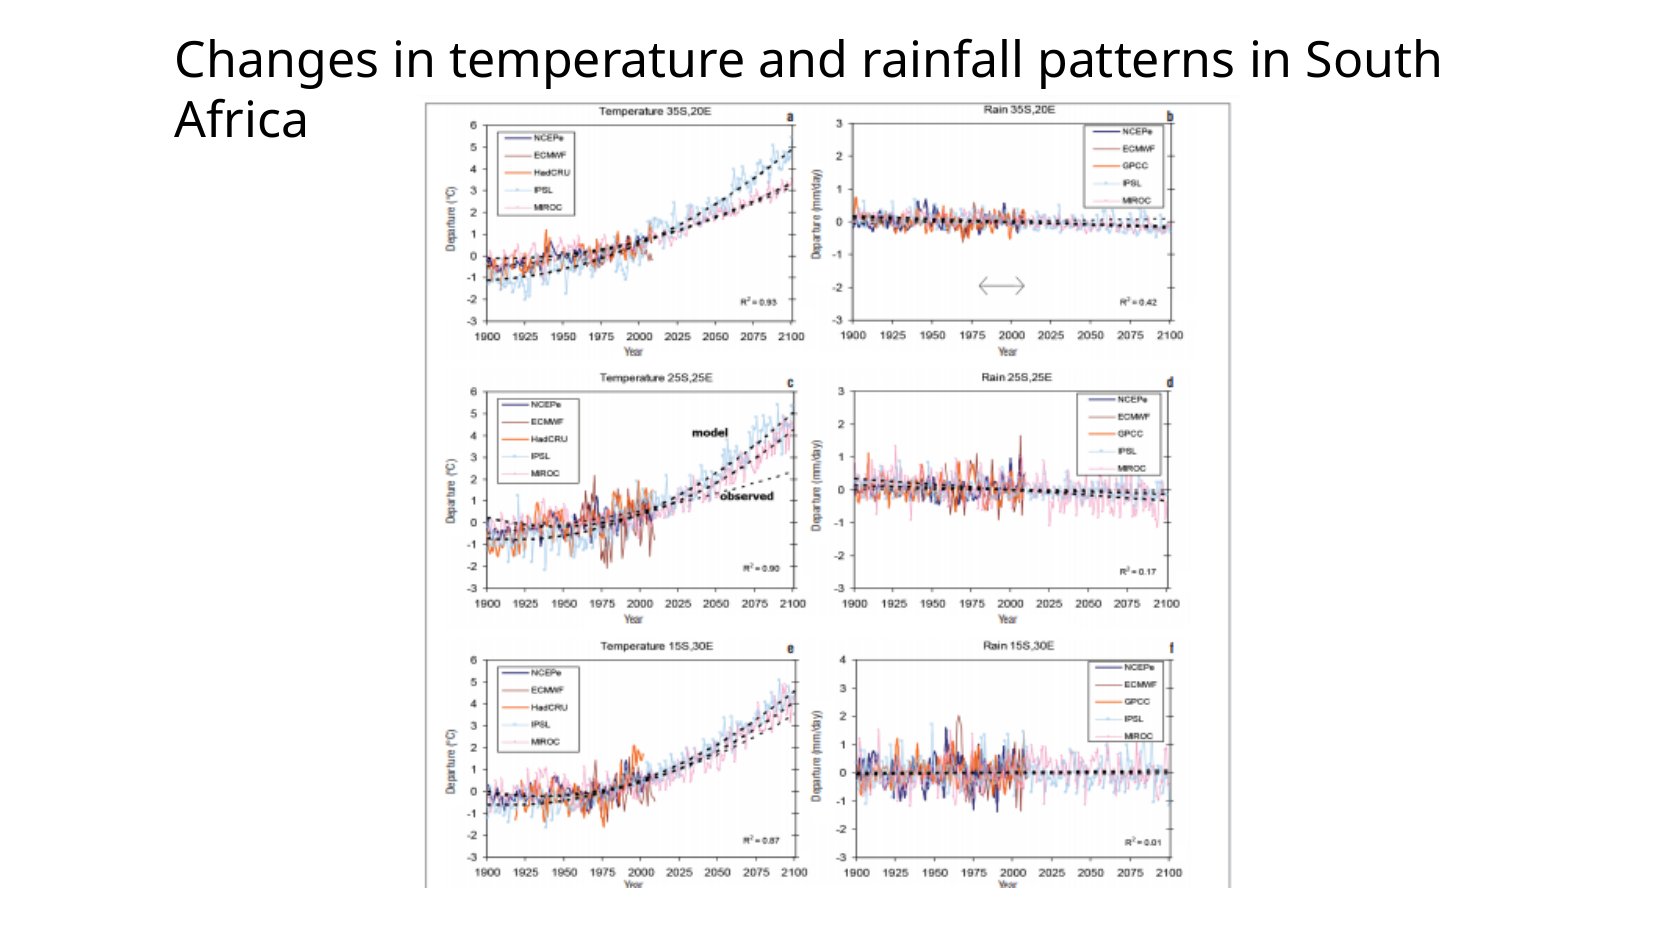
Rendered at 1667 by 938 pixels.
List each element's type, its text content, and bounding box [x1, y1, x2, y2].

picture [419, 95, 1241, 888]
text_box Changes in temperature and rainfall patterns in South Africa [160, 19, 1560, 155]
